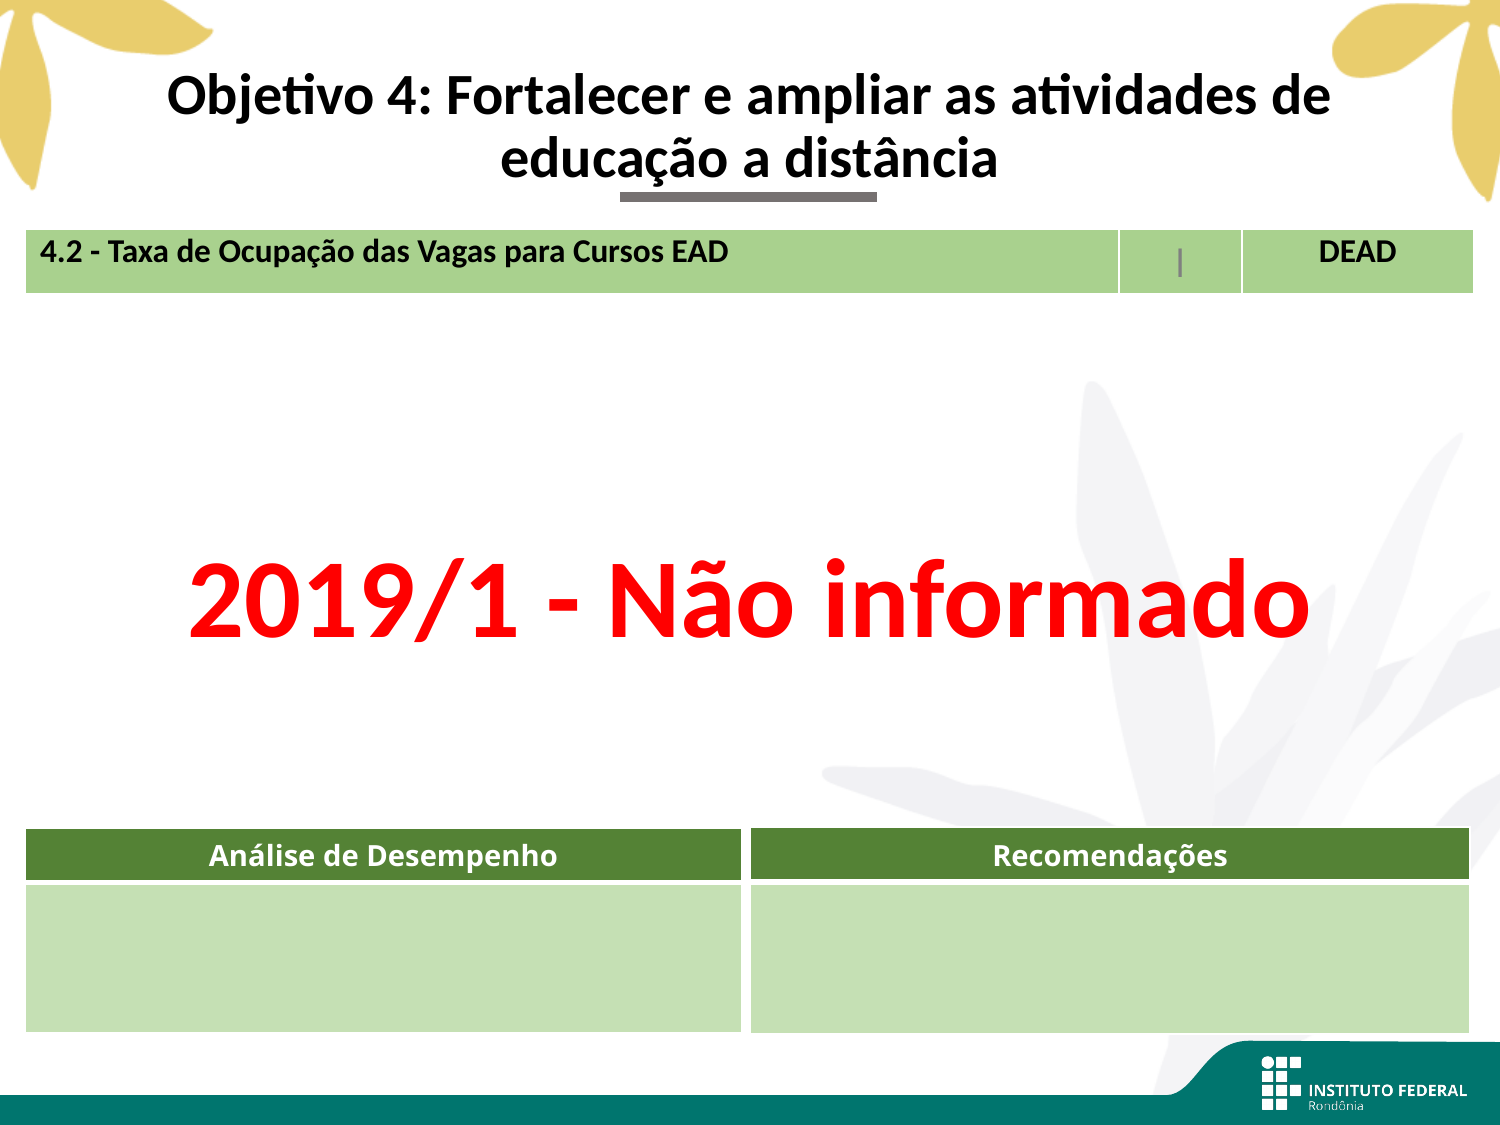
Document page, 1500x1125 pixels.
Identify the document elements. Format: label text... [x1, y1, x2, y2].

picture [0, 0, 1500, 1040]
table_cell [751, 885, 1469, 1033]
table_header 4.2 - Taxa de Ocupação das Vagas para Cursos EAD [26, 230, 1118, 293]
table_header DEAD [1243, 230, 1473, 293]
title Objetivo 4: Fortalecer e ampliar as atividades de educação a distância [103, 59, 1397, 195]
table_header Recomendações [751, 828, 1469, 879]
table_header l [1120, 230, 1241, 293]
table_cell [26, 885, 741, 1032]
table_header Análise de Desempenho [26, 829, 741, 880]
text_box 2019/1 - Não informado [172, 517, 1328, 668]
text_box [0, 1040, 1500, 1125]
